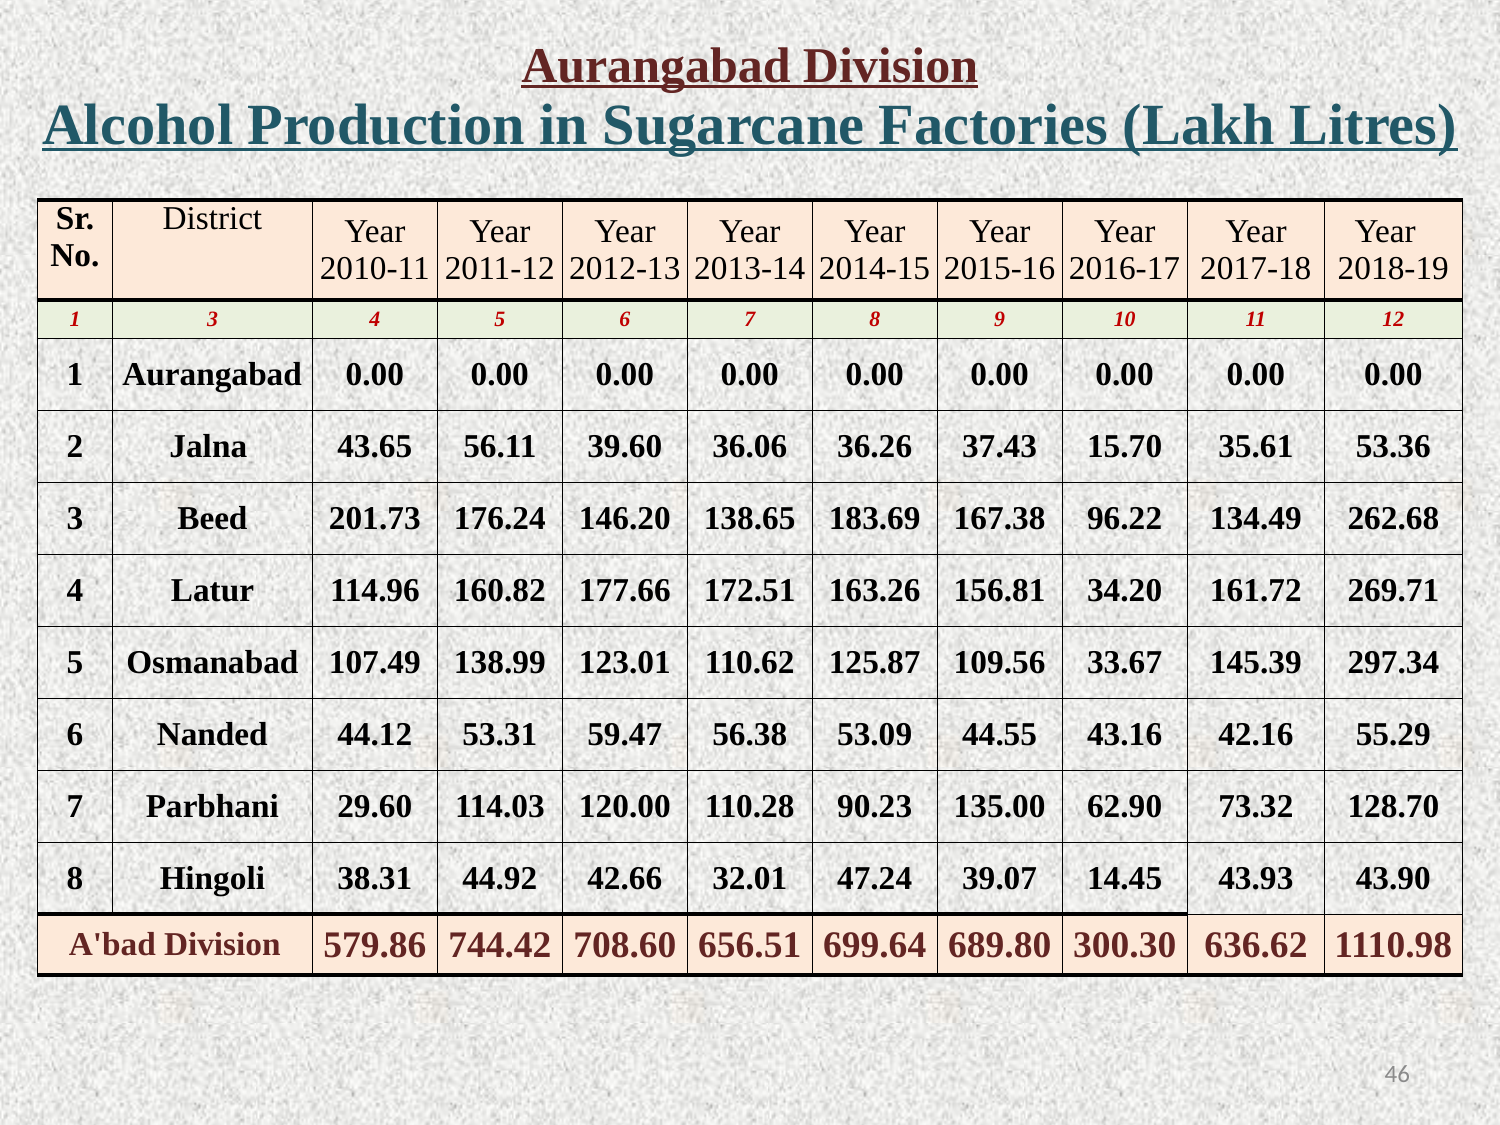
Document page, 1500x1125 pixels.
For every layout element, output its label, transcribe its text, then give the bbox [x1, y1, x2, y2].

table_cell 0.00 [1325, 339, 1462, 410]
table_cell 0.00 [313, 339, 437, 410]
table_cell 39.07 [938, 843, 1062, 912]
table_cell 656.51 [688, 916, 812, 973]
table_cell A'bad Division [38, 916, 312, 973]
table_cell 1 [38, 302, 112, 338]
table_cell 300.30 [1063, 916, 1187, 973]
table_cell Jalna [113, 411, 312, 482]
table_cell 12 [1325, 302, 1462, 338]
table_cell 0.00 [813, 339, 937, 410]
table_cell 6 [563, 302, 687, 338]
table_cell 0.00 [938, 339, 1062, 410]
table_cell 42.66 [563, 843, 687, 912]
table_cell 1 [38, 339, 112, 410]
table_cell 3 [113, 302, 312, 338]
table_cell Beed [113, 483, 312, 554]
table_cell 43.93 [1188, 843, 1324, 914]
table_cell Year 2018-19 [1325, 202, 1462, 298]
table_cell 172.51 [688, 555, 812, 626]
table_cell 32.01 [688, 843, 812, 912]
table_cell 36.26 [813, 411, 937, 482]
table_cell 44.55 [938, 699, 1062, 770]
table_cell 0.00 [1063, 339, 1187, 410]
table_cell 7 [688, 302, 812, 338]
table_cell 110.28 [688, 771, 812, 842]
table_cell 163.26 [813, 555, 937, 626]
table_cell 177.66 [563, 555, 687, 626]
table_cell 135.00 [938, 771, 1062, 842]
table_cell 8 [38, 843, 112, 912]
table_cell Year 2016-17 [1063, 202, 1187, 298]
table_cell 36.06 [688, 411, 812, 482]
table_cell 160.82 [438, 555, 562, 626]
table_cell 29.60 [313, 771, 437, 842]
table_cell 53.31 [438, 699, 562, 770]
table_cell 145.39 [1188, 627, 1324, 698]
table_cell Parbhani [113, 771, 312, 842]
table_cell 167.38 [938, 483, 1062, 554]
table_cell 9 [938, 302, 1062, 338]
table_cell 33.67 [1063, 627, 1187, 698]
table_cell Nanded [113, 699, 312, 770]
table_cell 699.64 [813, 916, 937, 973]
table_cell 56.38 [688, 699, 812, 770]
table_cell Osmanabad [113, 627, 312, 698]
table_cell 114.03 [438, 771, 562, 842]
table_cell 47.24 [813, 843, 937, 912]
table_cell 128.70 [1325, 771, 1462, 842]
slide_number 45 [1074, 1042, 1425, 1103]
table_cell 1110.98 [1325, 915, 1462, 973]
table_cell 138.99 [438, 627, 562, 698]
table_cell 161.72 [1188, 555, 1324, 626]
table_cell 0.00 [563, 339, 687, 410]
table_cell 146.20 [563, 483, 687, 554]
table_cell 73.32 [1188, 771, 1324, 842]
table_cell 15.70 [1063, 411, 1187, 482]
table_cell 110.62 [688, 627, 812, 698]
table_cell 59.47 [563, 699, 687, 770]
picture [0, 0, 1500, 1125]
table_cell 14.45 [1063, 843, 1187, 912]
table_cell 11 [1188, 302, 1324, 338]
table_cell Year 2017-18 [1188, 202, 1324, 298]
table_cell 10 [1063, 302, 1187, 338]
table_cell 53.36 [1325, 411, 1462, 482]
table_cell Year 2011-12 [438, 202, 562, 298]
table_cell 689.80 [938, 916, 1062, 973]
table_cell 579.86 [313, 916, 437, 973]
table_cell Hingoli [113, 843, 312, 912]
table_cell 6 [38, 699, 112, 770]
table_cell 4 [38, 555, 112, 626]
table_cell 2 [38, 411, 112, 482]
table_cell 8 [813, 302, 937, 338]
table_cell 55.29 [1325, 699, 1462, 770]
table_cell 43.90 [1325, 843, 1462, 914]
table_cell 297.34 [1325, 627, 1462, 698]
table_cell 53.09 [813, 699, 937, 770]
table_cell 708.60 [563, 916, 687, 973]
table_cell 5 [438, 302, 562, 338]
table_cell 114.96 [313, 555, 437, 626]
table_cell 42.16 [1188, 699, 1324, 770]
table_cell Year 2010-11 [313, 202, 437, 298]
table_cell 109.56 [938, 627, 1062, 698]
table_cell 107.49 [313, 627, 437, 698]
table_cell 636.62 [1188, 915, 1324, 973]
table_cell 37.43 [938, 411, 1062, 482]
table_cell Year 2014-15 [813, 202, 937, 298]
table_cell 744.42 [438, 916, 562, 973]
table_cell 123.01 [563, 627, 687, 698]
table_cell 43.16 [1063, 699, 1187, 770]
table_cell 34.20 [1063, 555, 1187, 626]
table_cell 269.71 [1325, 555, 1462, 626]
table_cell 35.61 [1188, 411, 1324, 482]
table_cell Sr. No. [38, 202, 112, 298]
table_cell Year 2013-14 [688, 202, 812, 298]
table_cell 39.60 [563, 411, 687, 482]
table_cell 0.00 [1188, 339, 1324, 410]
table_cell District [113, 202, 312, 298]
table_cell 156.81 [938, 555, 1062, 626]
table_cell 44.92 [438, 843, 562, 912]
table_cell 201.73 [313, 483, 437, 554]
table_header Aurangabad Division Alcohol Production in Sugarcane Factories (Lakh Litres) [38, 38, 1462, 198]
table_cell 134.49 [1188, 483, 1324, 554]
table_cell 125.87 [813, 627, 937, 698]
table_cell 96.22 [1063, 483, 1187, 554]
table_cell 120.00 [563, 771, 687, 842]
table_cell 62.90 [1063, 771, 1187, 842]
table_cell 7 [38, 771, 112, 842]
table_cell 56.11 [438, 411, 562, 482]
table_cell 183.69 [813, 483, 937, 554]
table_cell Latur [113, 555, 312, 626]
table_cell 176.24 [438, 483, 562, 554]
table_cell 43.65 [313, 411, 437, 482]
table_cell 0.00 [438, 339, 562, 410]
table_cell 38.31 [313, 843, 437, 912]
table_cell Year 2015-16 [938, 202, 1062, 298]
table_cell 5 [38, 627, 112, 698]
table_cell 4 [313, 302, 437, 338]
table_cell 90.23 [813, 771, 937, 842]
table_cell 3 [38, 483, 112, 554]
table_cell 262.68 [1325, 483, 1462, 554]
table_cell Aurangabad [113, 339, 312, 410]
table_cell 44.12 [313, 699, 437, 770]
table_cell 0.00 [688, 339, 812, 410]
table_cell 138.65 [688, 483, 812, 554]
table_cell Year 2012-13 [563, 202, 687, 298]
